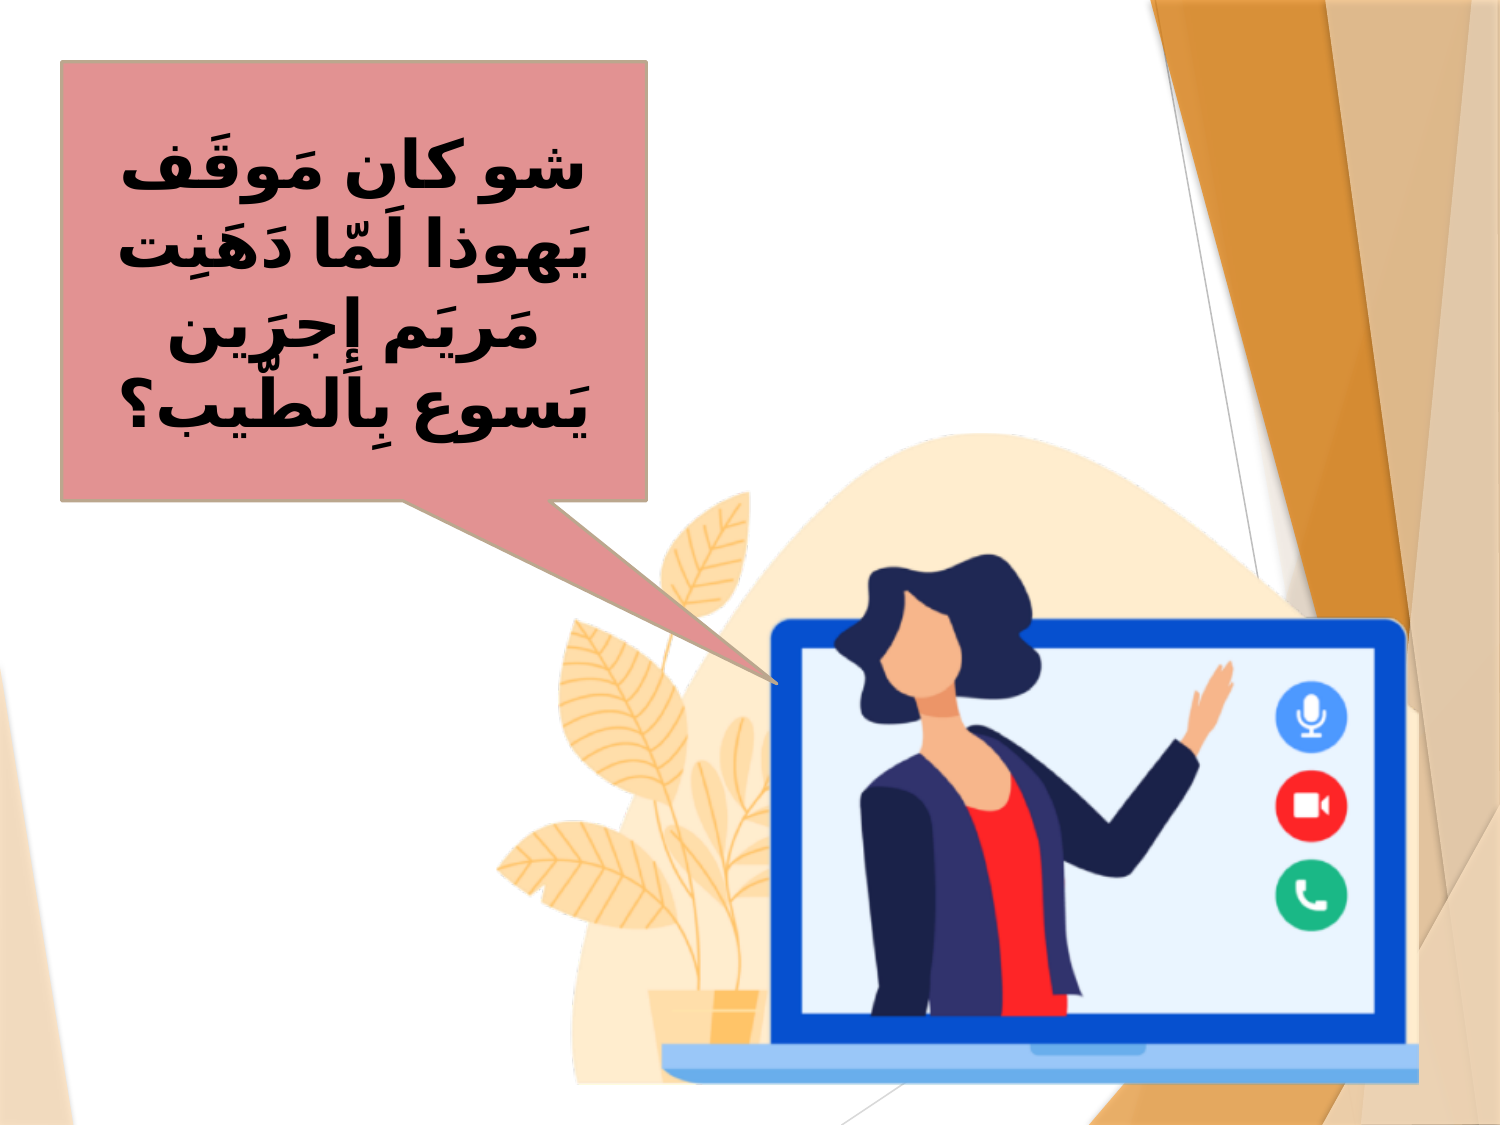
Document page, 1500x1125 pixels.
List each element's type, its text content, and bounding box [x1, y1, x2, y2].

text_box شو كان مَوقَف يَهوذا لَمّا دَهَنِت مَريَم إِجرَين يَسوع بِالطّيب؟ [60, 60, 648, 546]
picture [495, 433, 1419, 1088]
